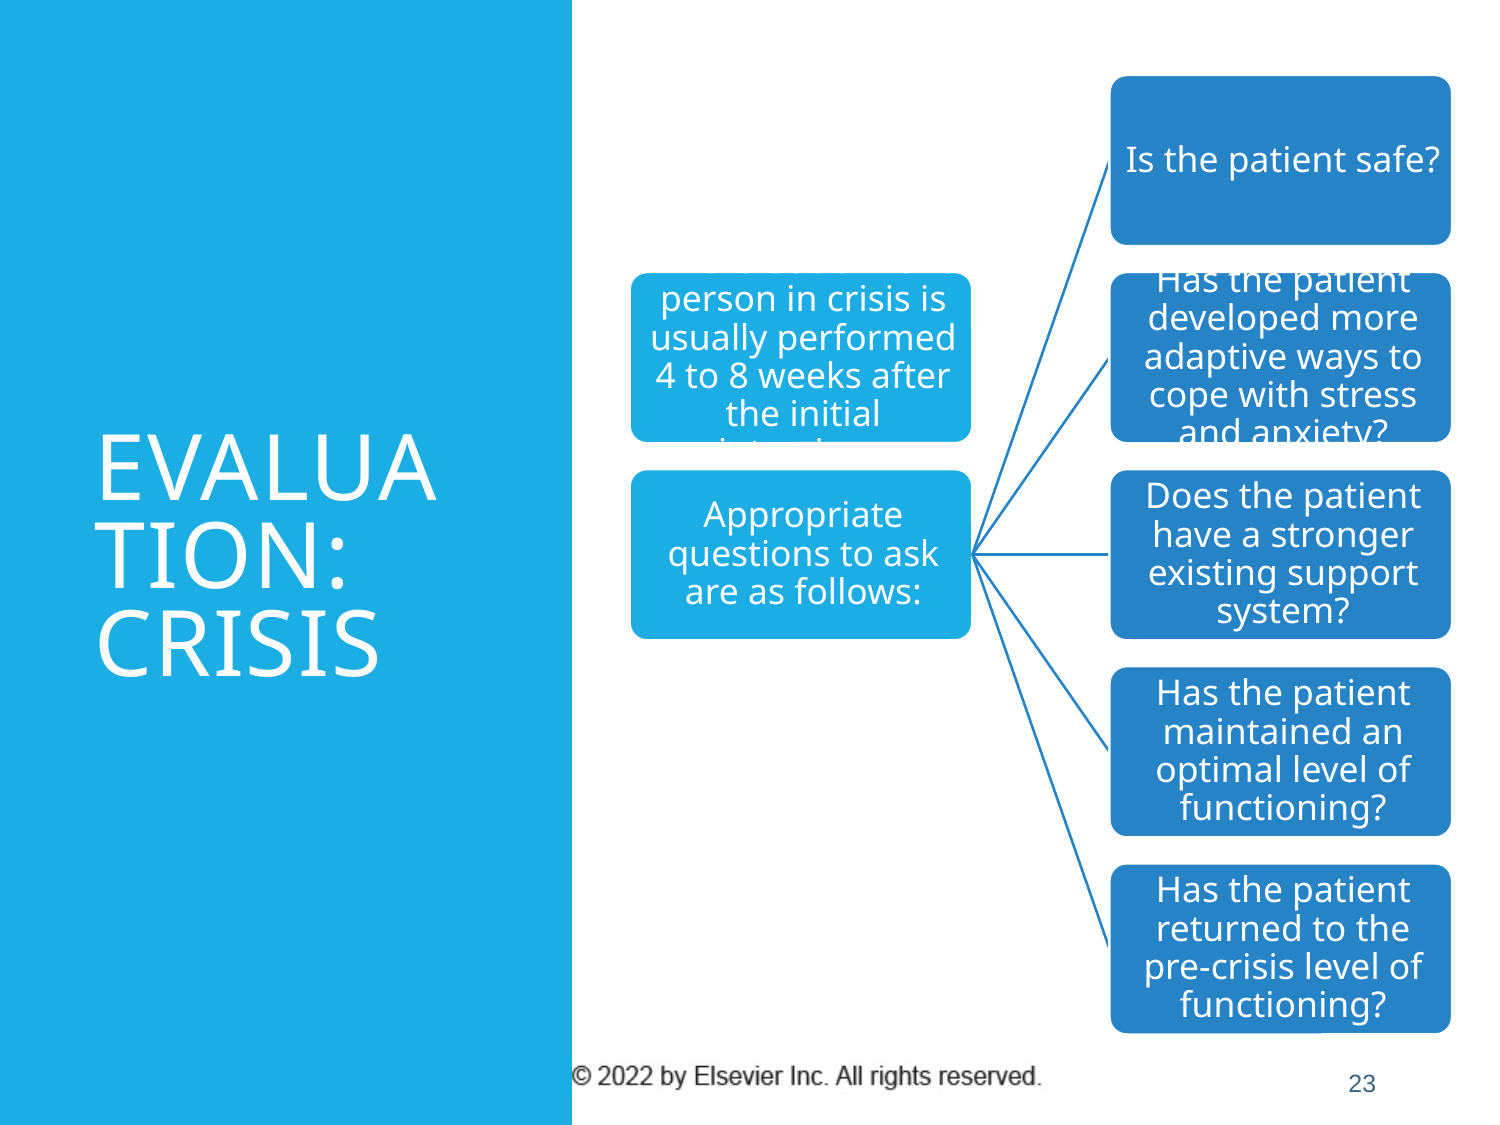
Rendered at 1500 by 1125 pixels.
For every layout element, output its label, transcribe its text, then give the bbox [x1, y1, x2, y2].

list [628, 65, 1454, 1044]
text_box [0, 0, 573, 1125]
slide_number 23 [1333, 1061, 1454, 1107]
picture [573, 1058, 1051, 1095]
title Evaluation: Crisis [79, 105, 500, 1020]
